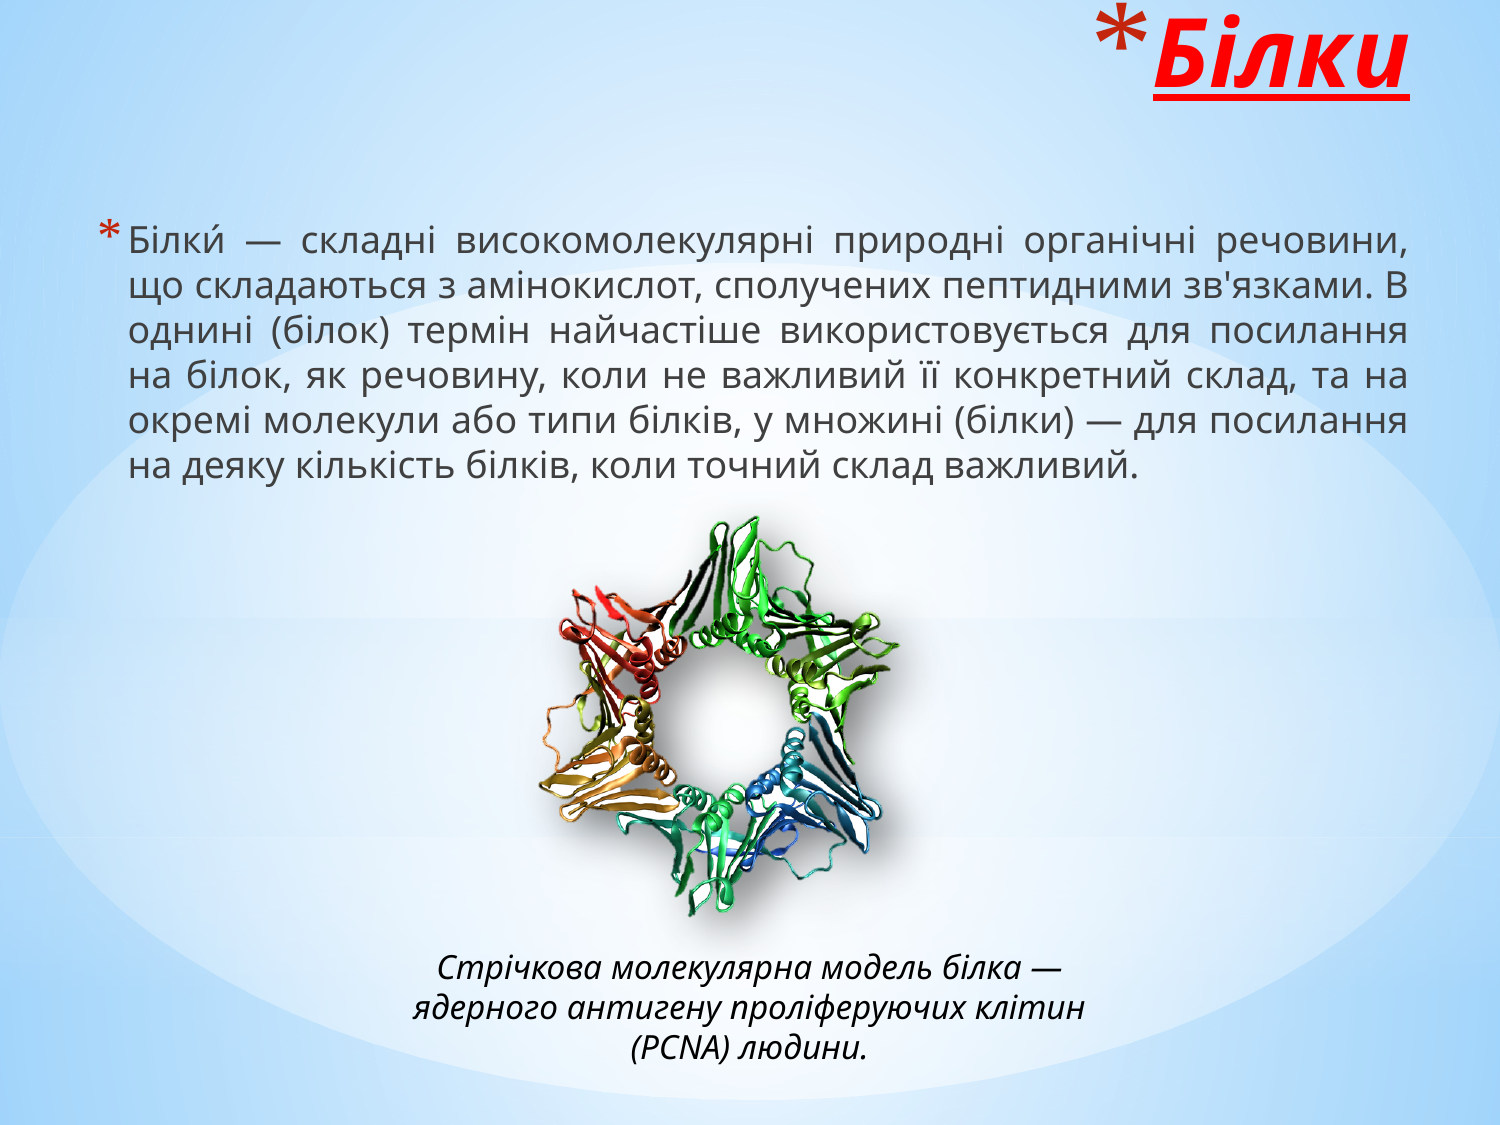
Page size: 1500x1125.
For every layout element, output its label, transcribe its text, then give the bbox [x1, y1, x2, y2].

text_box Стрічкова молекулярна модель білка — ядерного антигену проліферуючих клітин (PCNA) людини. [374, 939, 1125, 1074]
title Білки [75, 0, 1425, 172]
list Білки́ — складні високомолекулярні природні органічні речовини, що складаються з амінокислот, сполучених пептидними зв'язками. В однині (білок) термін найчастіше використовується для посилання на білок, як речовину, коли не важливий її конкретний склад, та на окремі молекули або типи білків, у множині (білки) — для посилання на деяку кількість білків, коли точний склад важливий. [75, 208, 1425, 951]
picture [513, 495, 922, 941]
